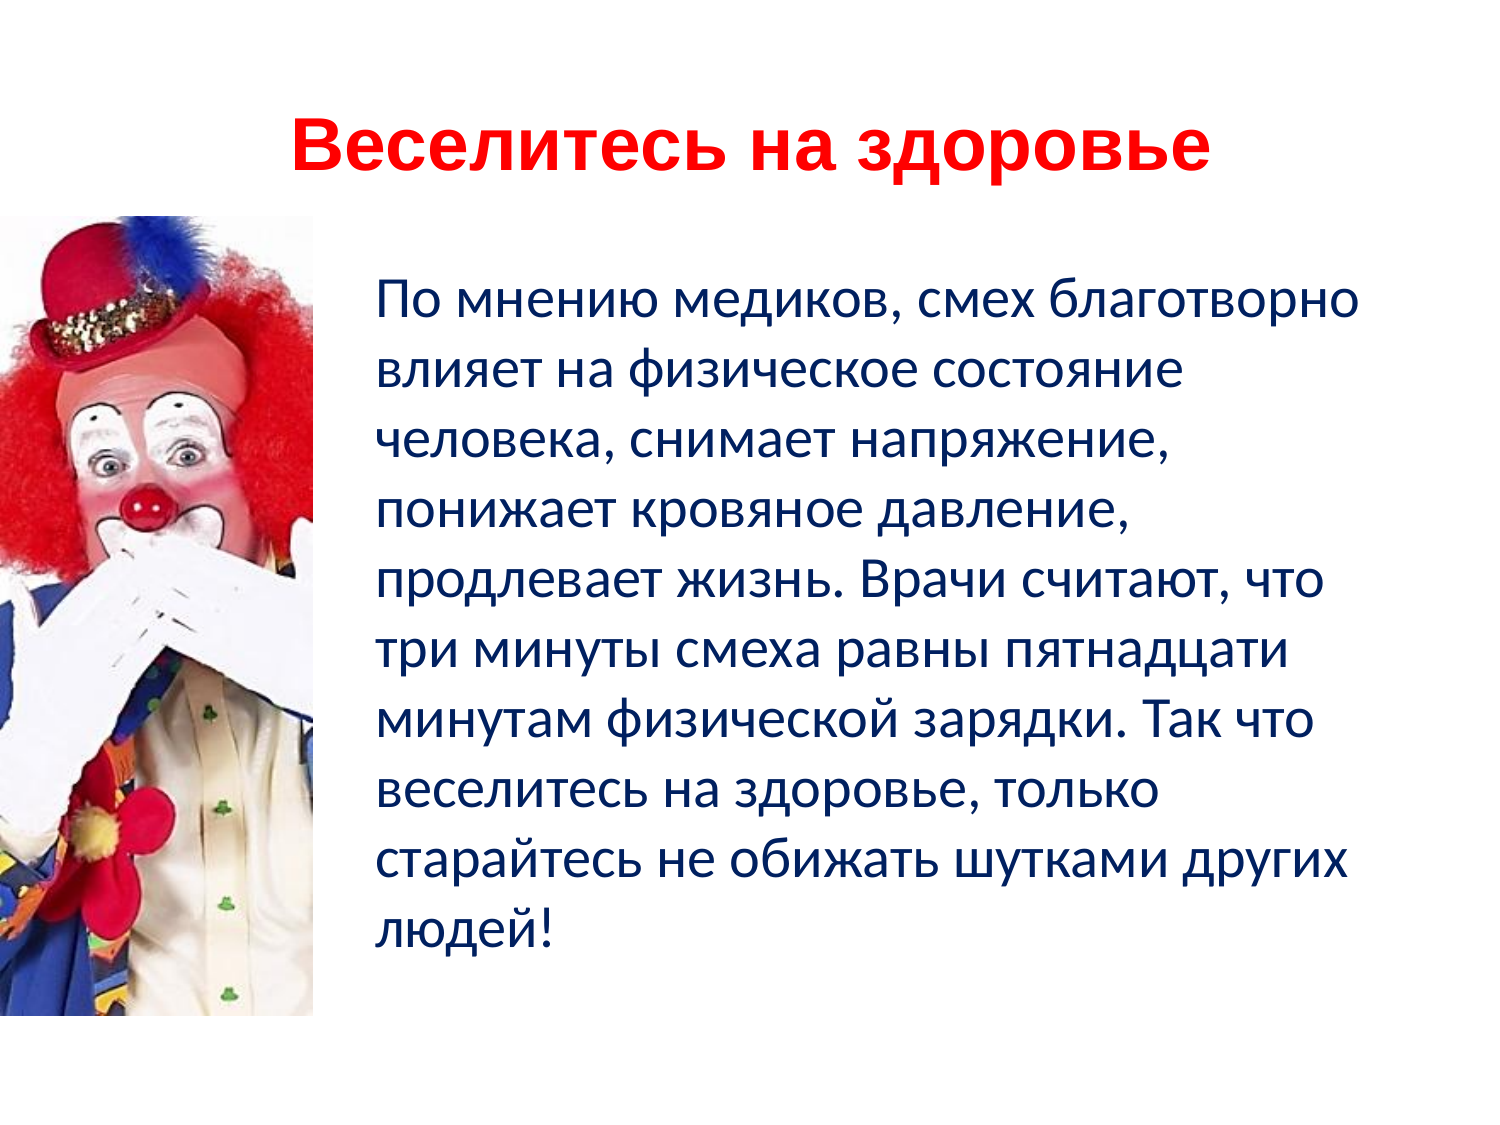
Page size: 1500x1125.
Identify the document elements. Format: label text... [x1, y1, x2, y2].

list По мнению медиков, смех благотворно влияет на физическое состояние человека, снимает напряжение, понижает кровяное давление, продлевает жизнь. Врачи считают, что три минуты смеха равны пятнадцати минутам физической зарядки. Так что веселитесь на здоровье, только старайтесь не обижать шутками других людей! [360, 251, 1424, 981]
picture [0, 216, 314, 1016]
title Веселитесь на здоровье [76, 54, 1427, 243]
